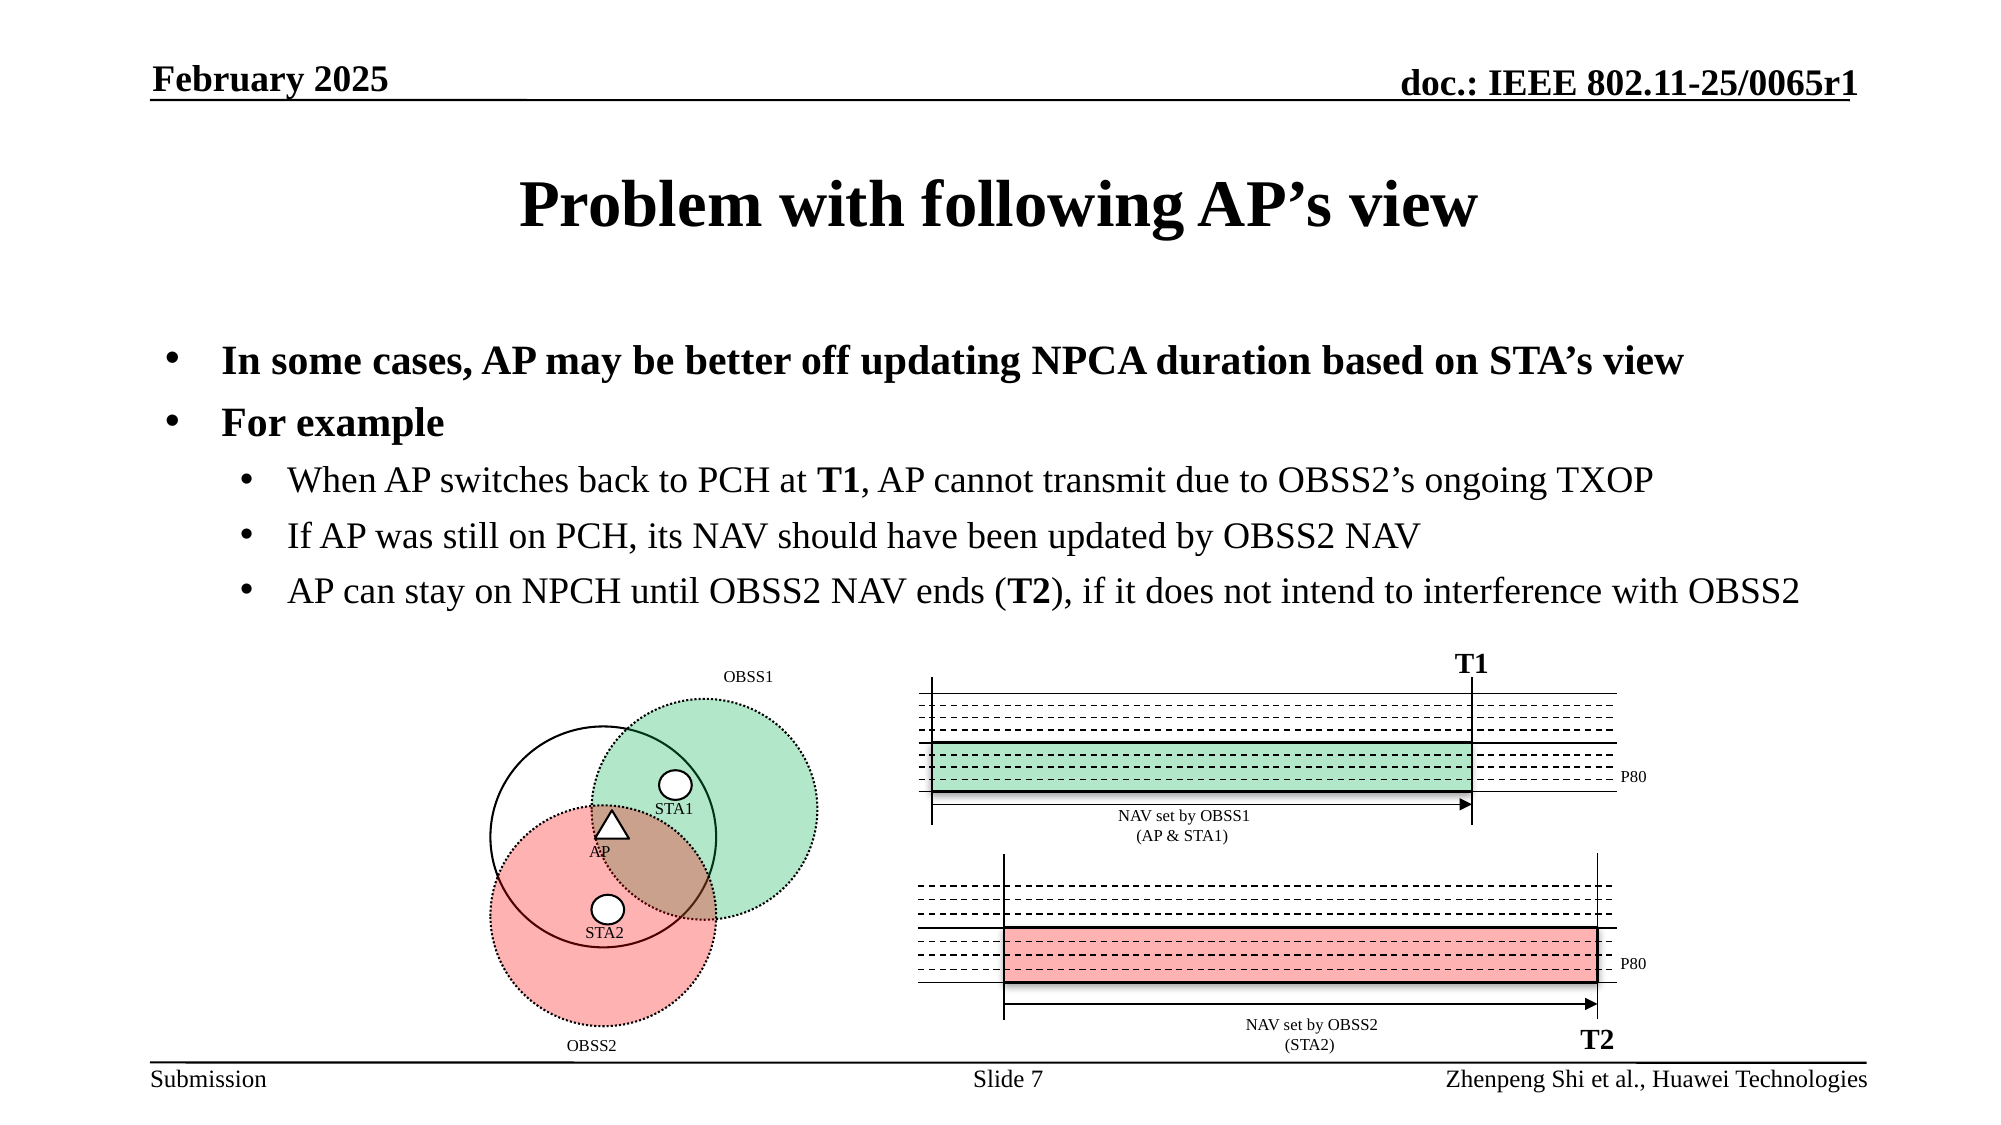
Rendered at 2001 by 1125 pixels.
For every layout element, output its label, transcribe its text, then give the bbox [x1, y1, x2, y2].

footer Zhenpeng Shi et al., Huawei Technologies [1171, 1061, 1869, 1093]
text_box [937, 693, 1467, 792]
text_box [918, 693, 927, 792]
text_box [490, 658, 823, 1064]
title Problem with following AP’s view [149, 112, 1850, 288]
text_box NAV set by OBSS1 (AP & STA1) [1056, 812, 1313, 851]
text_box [1476, 693, 1618, 792]
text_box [917, 852, 1685, 1063]
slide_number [152, 54, 563, 100]
text_box P80 [1621, 758, 1686, 794]
list In some cases, AP may be better off updating NPCA duration based on STA’s view For example When AP switches back to PCH at T1, AP cannot transmit due to OBSS2’s ongoing TXOP If AP was still on PCH, its NAV should have been updated by OBSS2 NAV AP can stay on NPCH until OBSS2 NAV ends (T2), if it does not intend to interference with OBSS2 [149, 324, 1850, 1000]
text_box T1 [1428, 636, 1516, 687]
text_box NAV set by OBSS1 (AP & STA1) [1056, 799, 1313, 803]
slide_number Slide 7 [950, 1070, 1067, 1123]
